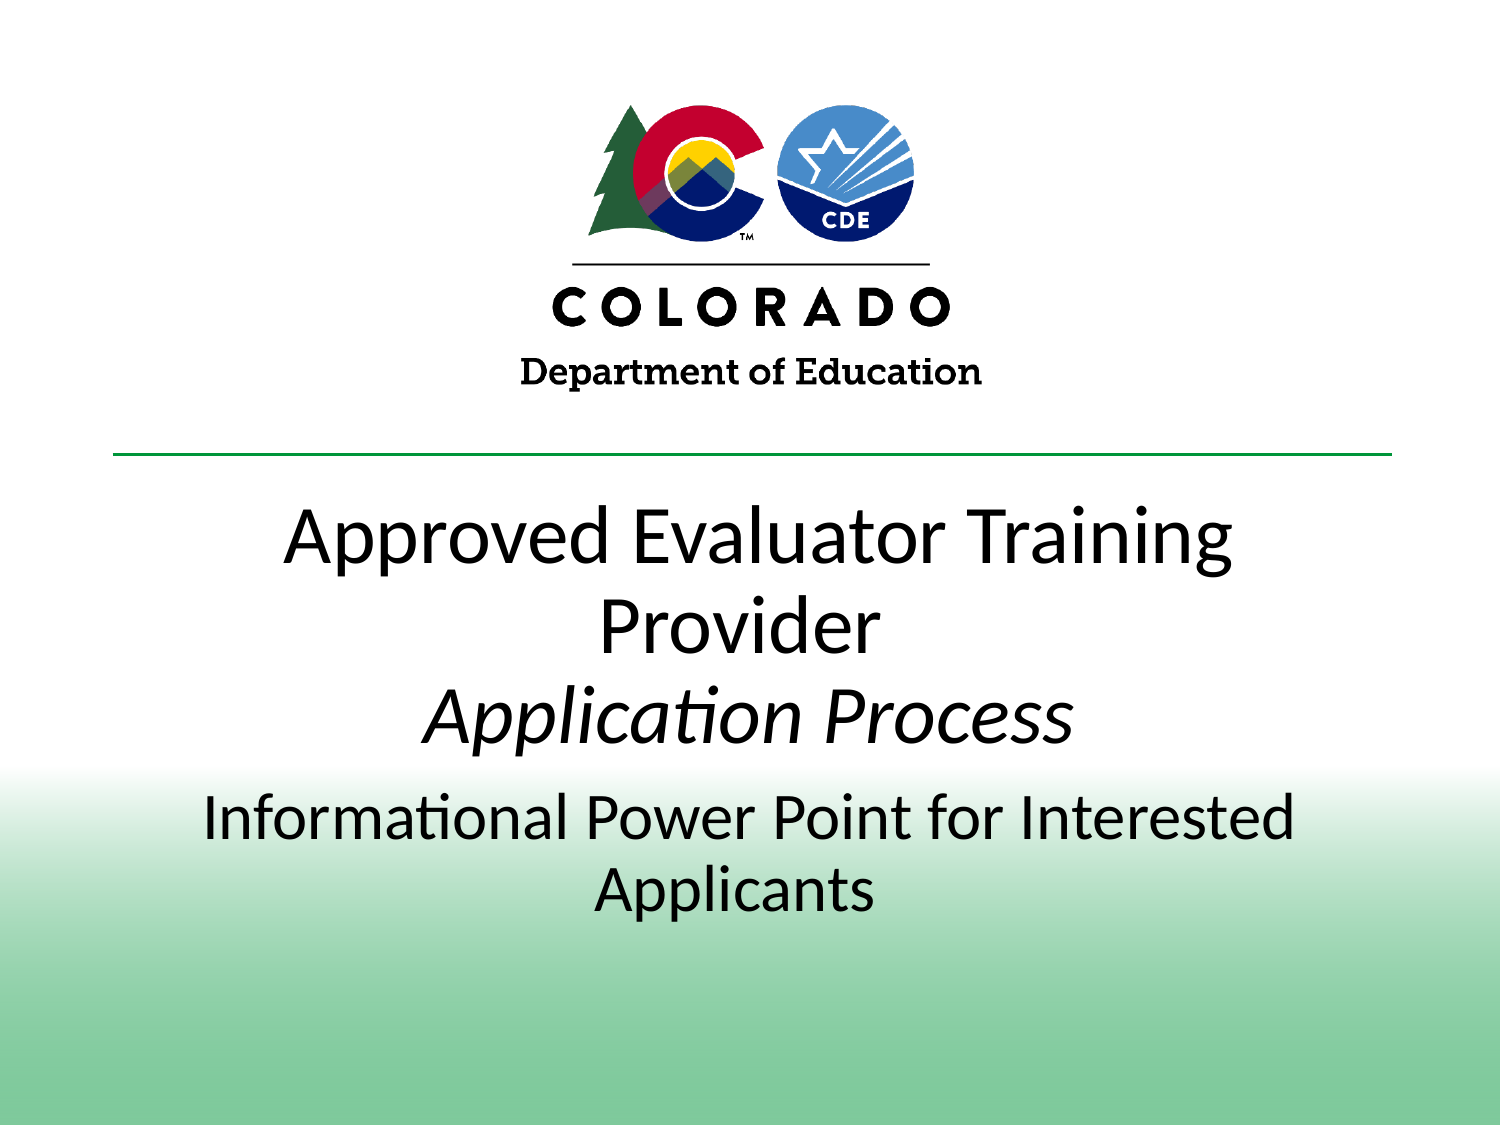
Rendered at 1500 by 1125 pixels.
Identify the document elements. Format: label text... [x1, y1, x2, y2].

picture [519, 103, 983, 393]
subtitle Approved Evaluator Training Provider Application Process Informational Power Point for Interested Applicants [112, 483, 1388, 659]
